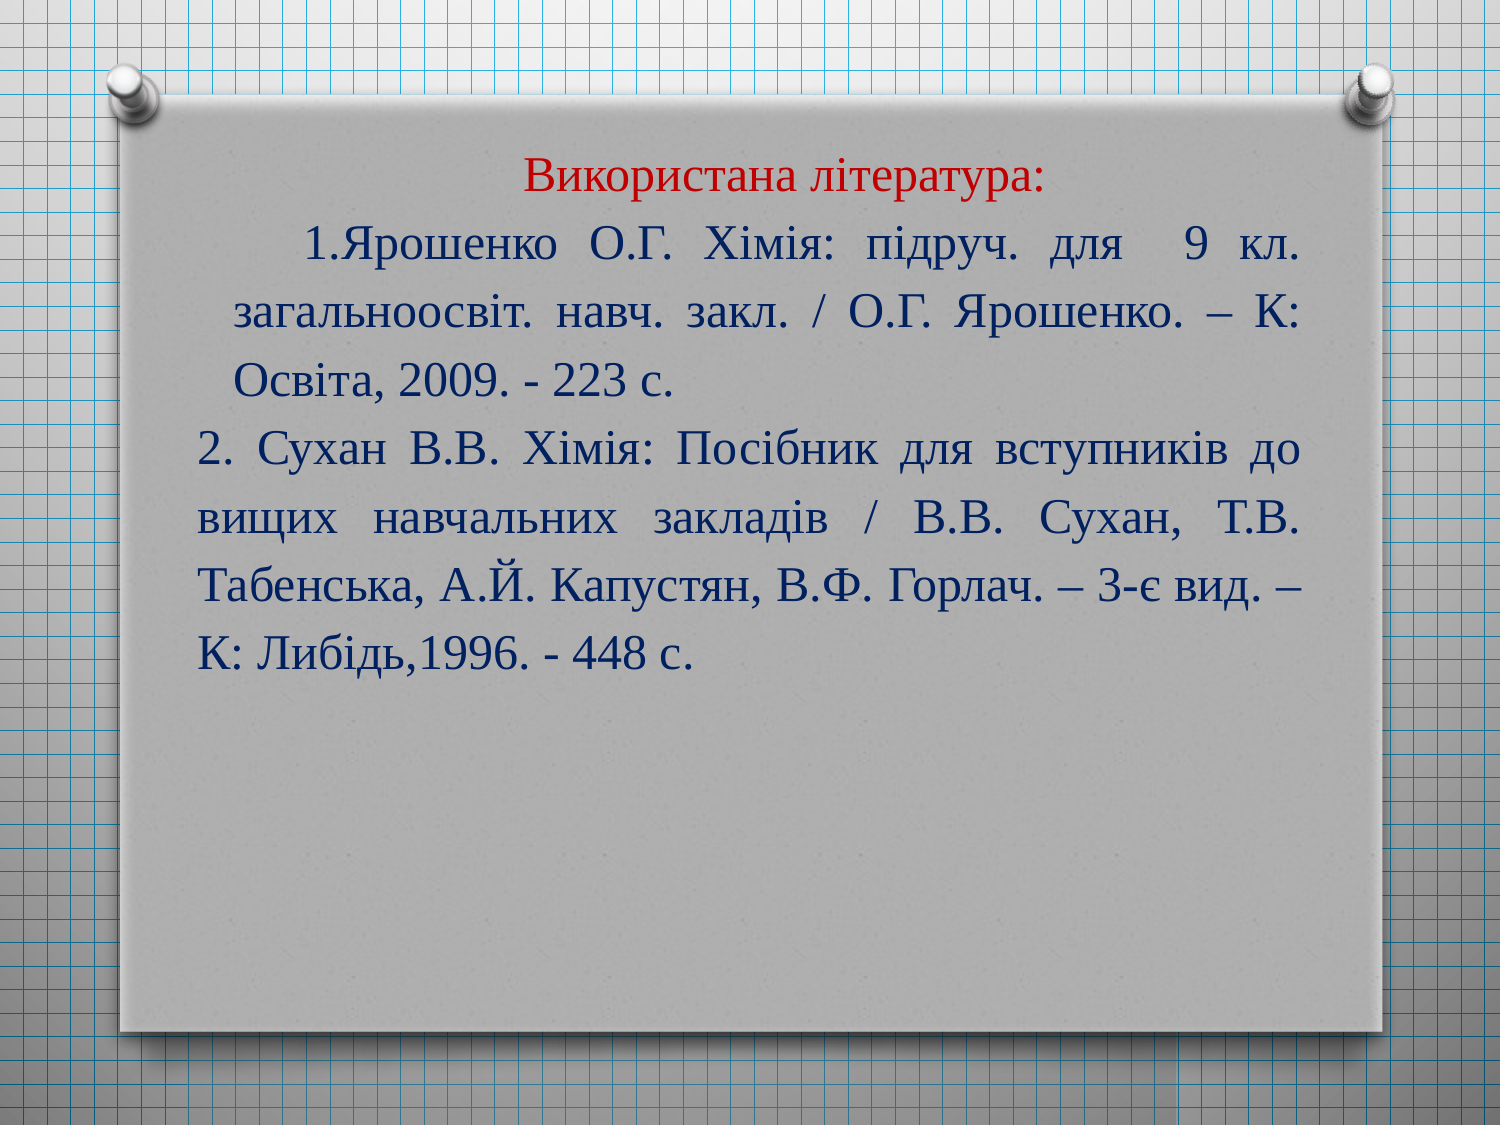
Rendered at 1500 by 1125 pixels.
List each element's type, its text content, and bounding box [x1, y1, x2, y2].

picture [75, 31, 197, 152]
text_box Використана література: Ярошенко О.Г. Хімія: підруч. для 9 кл. загальноосвіт. навч. закл. / О.Г. Ярошенко. – К: Освіта, 2009. - 223 с. 2. Сухан В.В. Хімія: Посібник для вступників до вищих навчальних закладів / В.В. Сухан, Т.В. Табенська, А.Й. Капустян, В.Ф. Горлач. – 3-є вид. – К: Либідь,1996. - 448 с. [183, 125, 1317, 688]
picture [1317, 35, 1439, 156]
